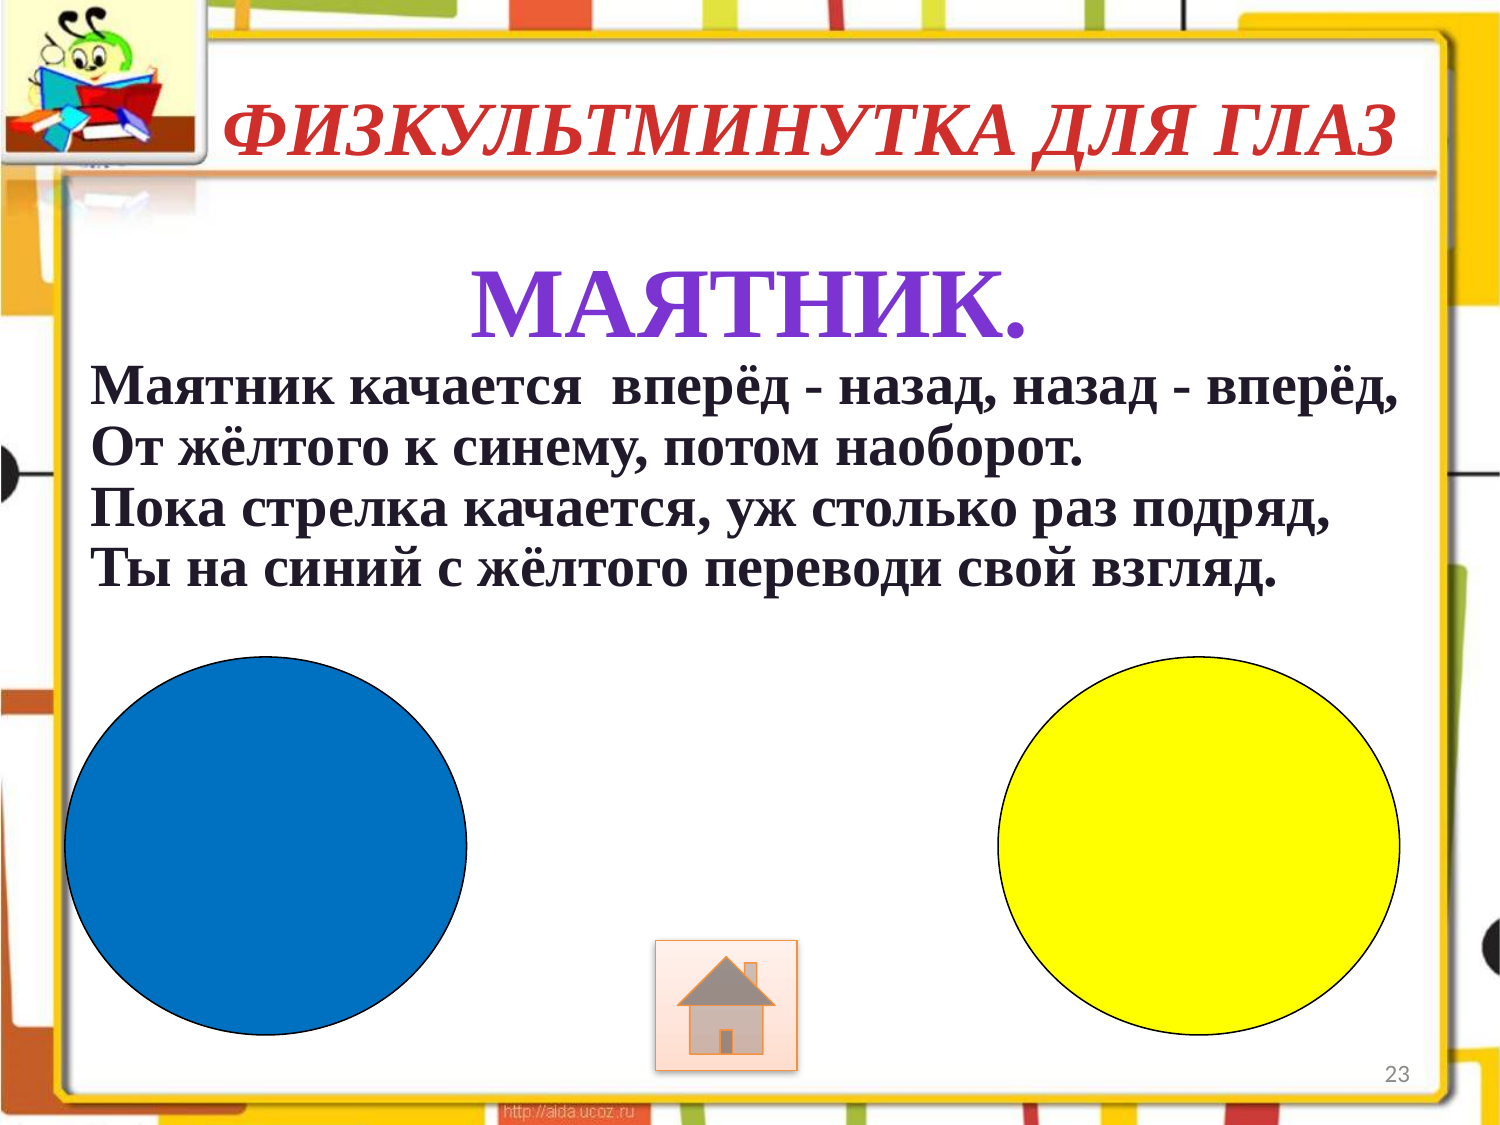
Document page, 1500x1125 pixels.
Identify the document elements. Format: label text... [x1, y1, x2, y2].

picture [0, 0, 1500, 1125]
text_box [64, 656, 467, 1035]
slide_number 23 [1074, 1042, 1425, 1103]
text_box [655, 940, 798, 1071]
list Маятник. Маятник качается вперёд - назад, назад - вперёд, От жёлтого к синему, потом наоборот. Пока стрелка качается, уж столько раз подряд, Ты на синий с жёлтого переводи свой взгляд. [74, 262, 1426, 1006]
text_box [998, 656, 1400, 1035]
title ФИЗКУЛЬТМИНУТКА ДЛЯ ГЛАЗ [194, 30, 1426, 219]
